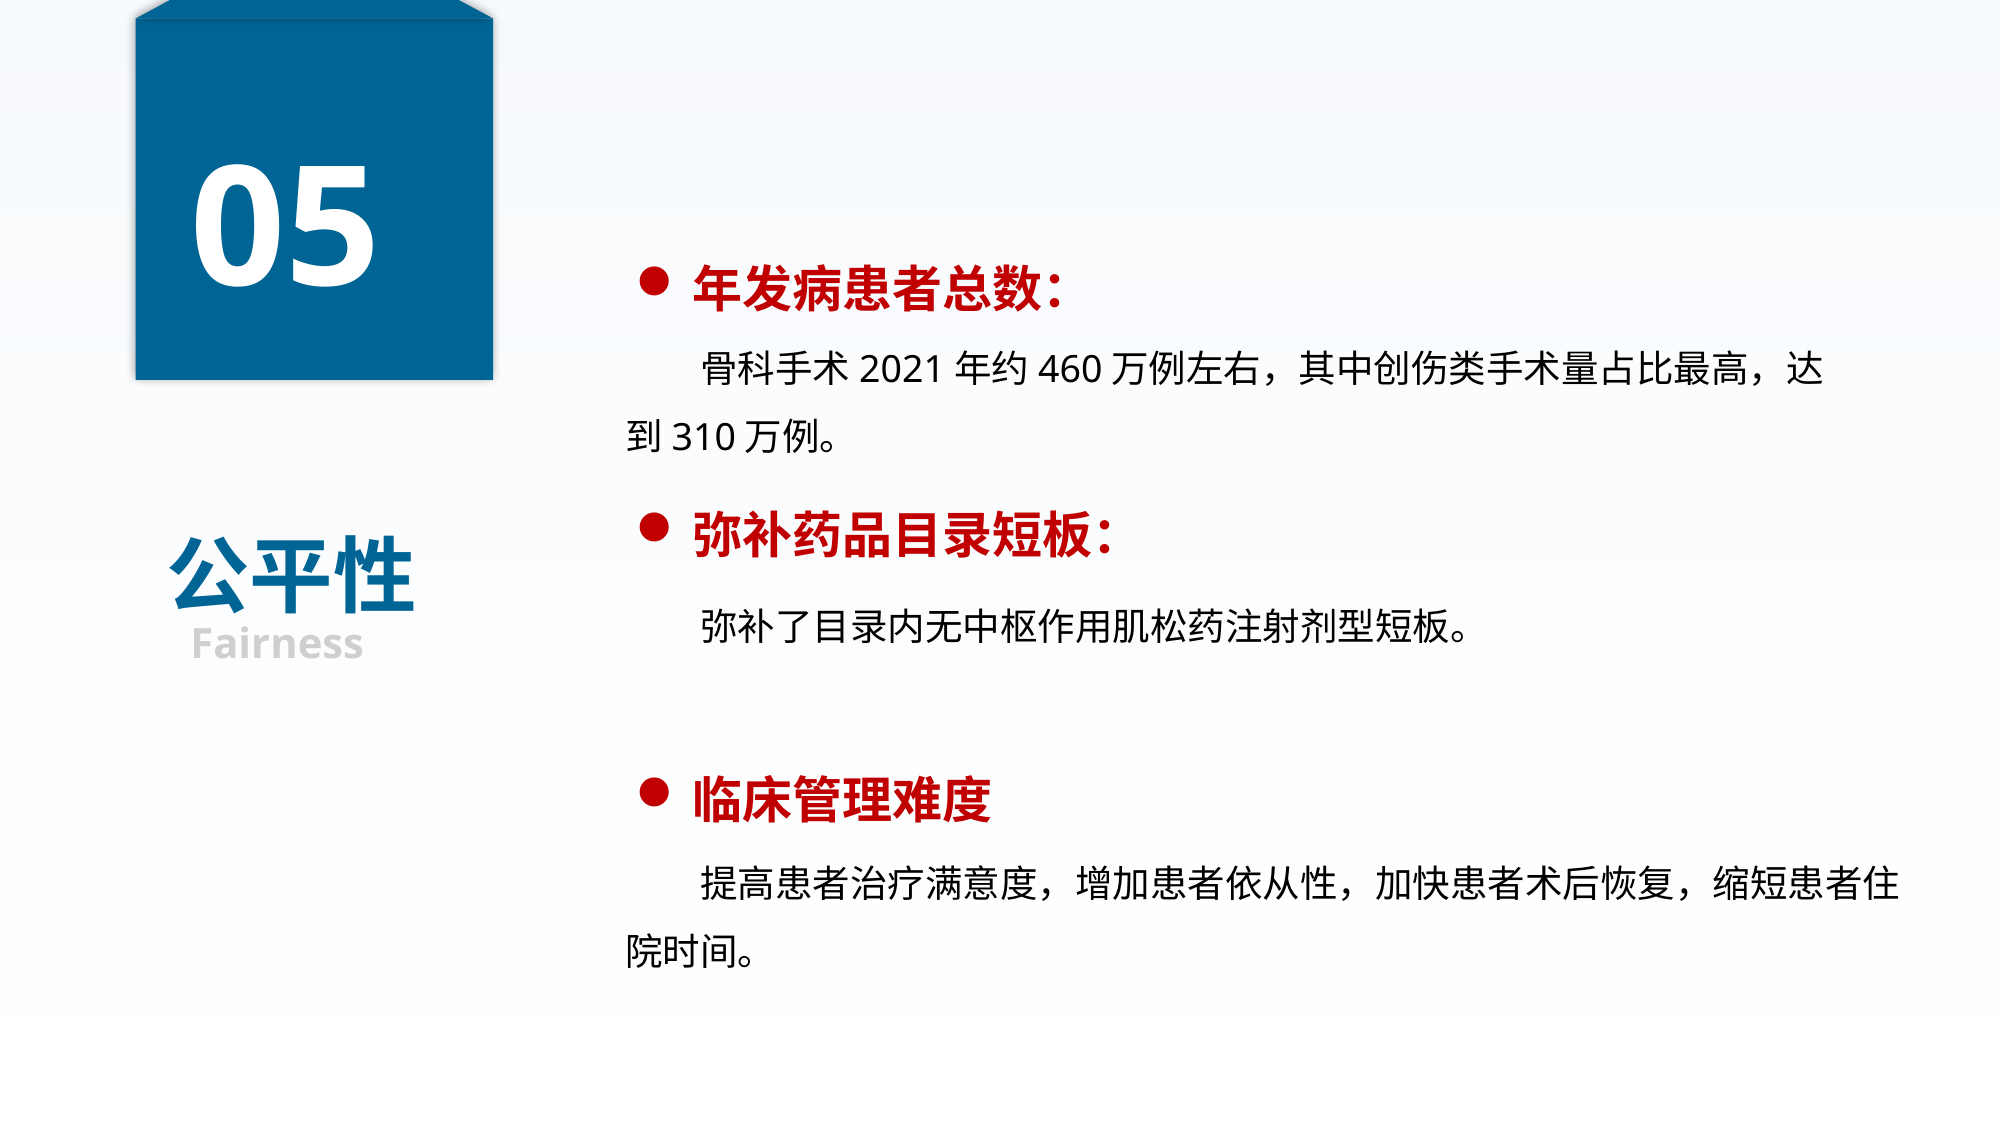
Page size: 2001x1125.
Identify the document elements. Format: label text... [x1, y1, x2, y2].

text_box 年发病患者总数： [620, 219, 1962, 325]
text_box Fairness [175, 584, 434, 674]
text_box [135, 0, 494, 19]
text_box [135, 21, 494, 380]
text_box 弥补药品目录短板： [620, 465, 1963, 572]
text_box 骨科手术2021年约460万例左右，其中创伤类手术量占比最高，达到310万例。 [610, 315, 1875, 465]
text_box 提高患者治疗满意度，增加患者依从性，加快患者术后恢复，缩短患者住院时间。 [610, 830, 1929, 981]
text_box 弥补了目录内无中枢作用肌松药注射剂型短板。 [610, 573, 1875, 656]
text_box 05 [175, 111, 421, 327]
text_box 临床管理难度 [620, 731, 1962, 837]
text_box 公平性 [151, 466, 453, 631]
